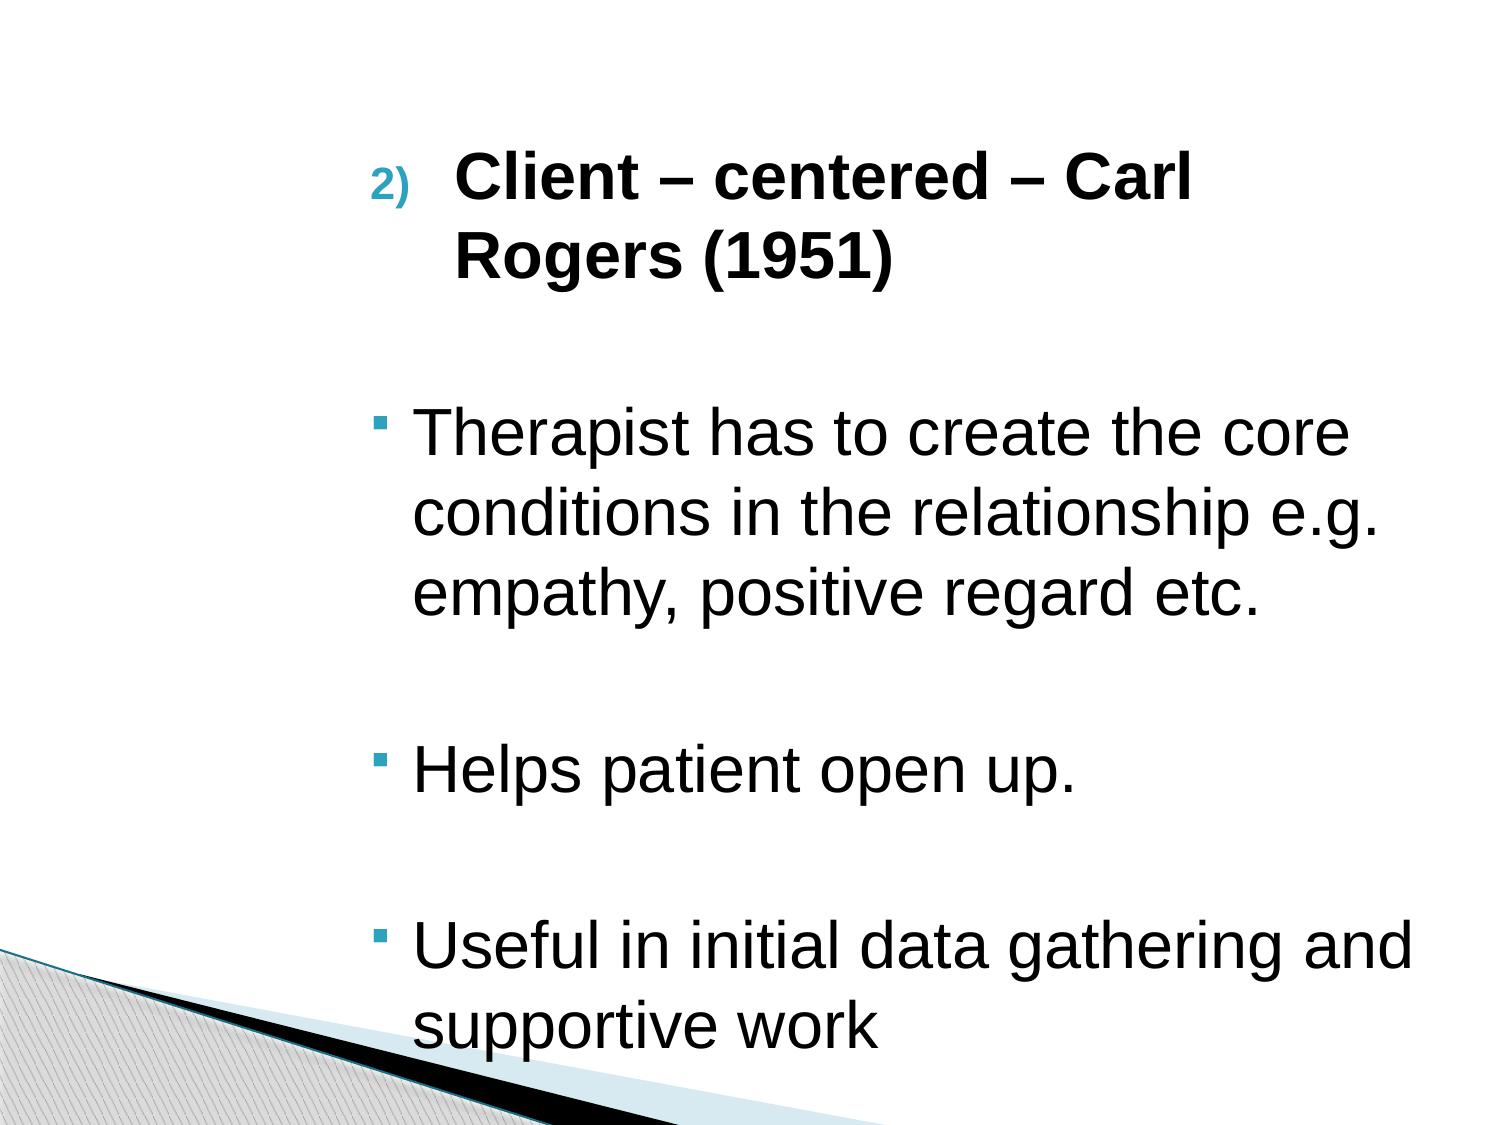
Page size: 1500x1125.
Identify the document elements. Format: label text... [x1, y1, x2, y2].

list Client – centered – Carl Rogers (1951) Therapist has to create the core conditions in the relationship e.g. empathy, positive regard etc. Helps patient open up. Useful in initial data gathering and supportive work [337, 125, 1438, 1125]
